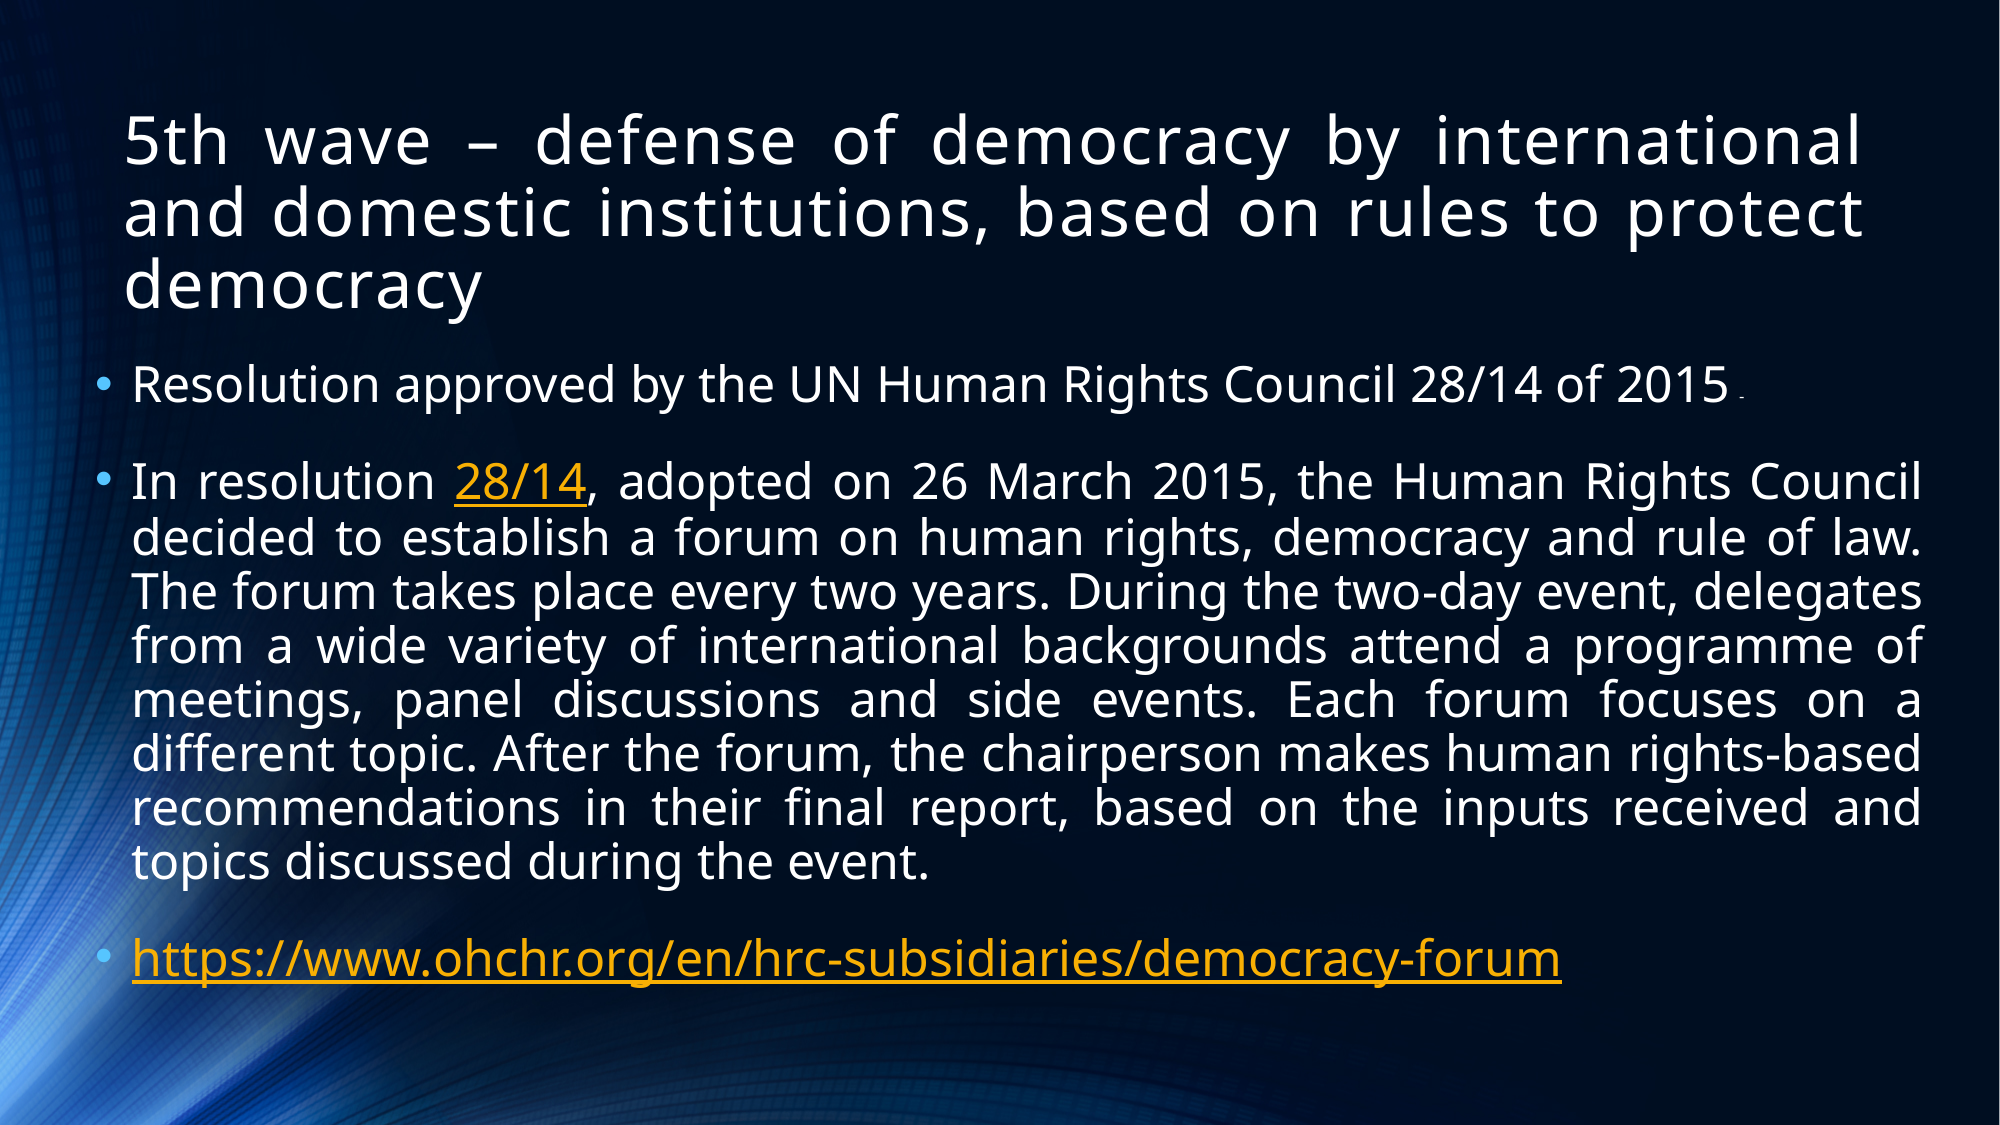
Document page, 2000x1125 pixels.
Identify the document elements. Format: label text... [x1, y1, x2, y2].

title 5th wave – defense of democracy by international and domestic institutions, based on rules to protect democracy [108, 105, 1883, 331]
list Resolution approved by the UN Human Rights Council 28/14 of 2015 - In resolution 28/14, adopted on 26 March 2015, the Human Rights Council decided to establish a forum on human rights, democracy and rule of law. The forum takes place every two years. During the two-day event, delegates from a wide variety of international backgrounds attend a programme of meetings, panel discussions and side events. Each forum focuses on a different topic. After the forum, the chairperson makes human rights-based recommendations in their final report, based on the inputs received and topics discussed during the event. https://www.ohchr.org/en/hrc-subsidiaries/democracy-forum [79, 351, 1940, 1085]
picture [0, 0, 2000, 1125]
